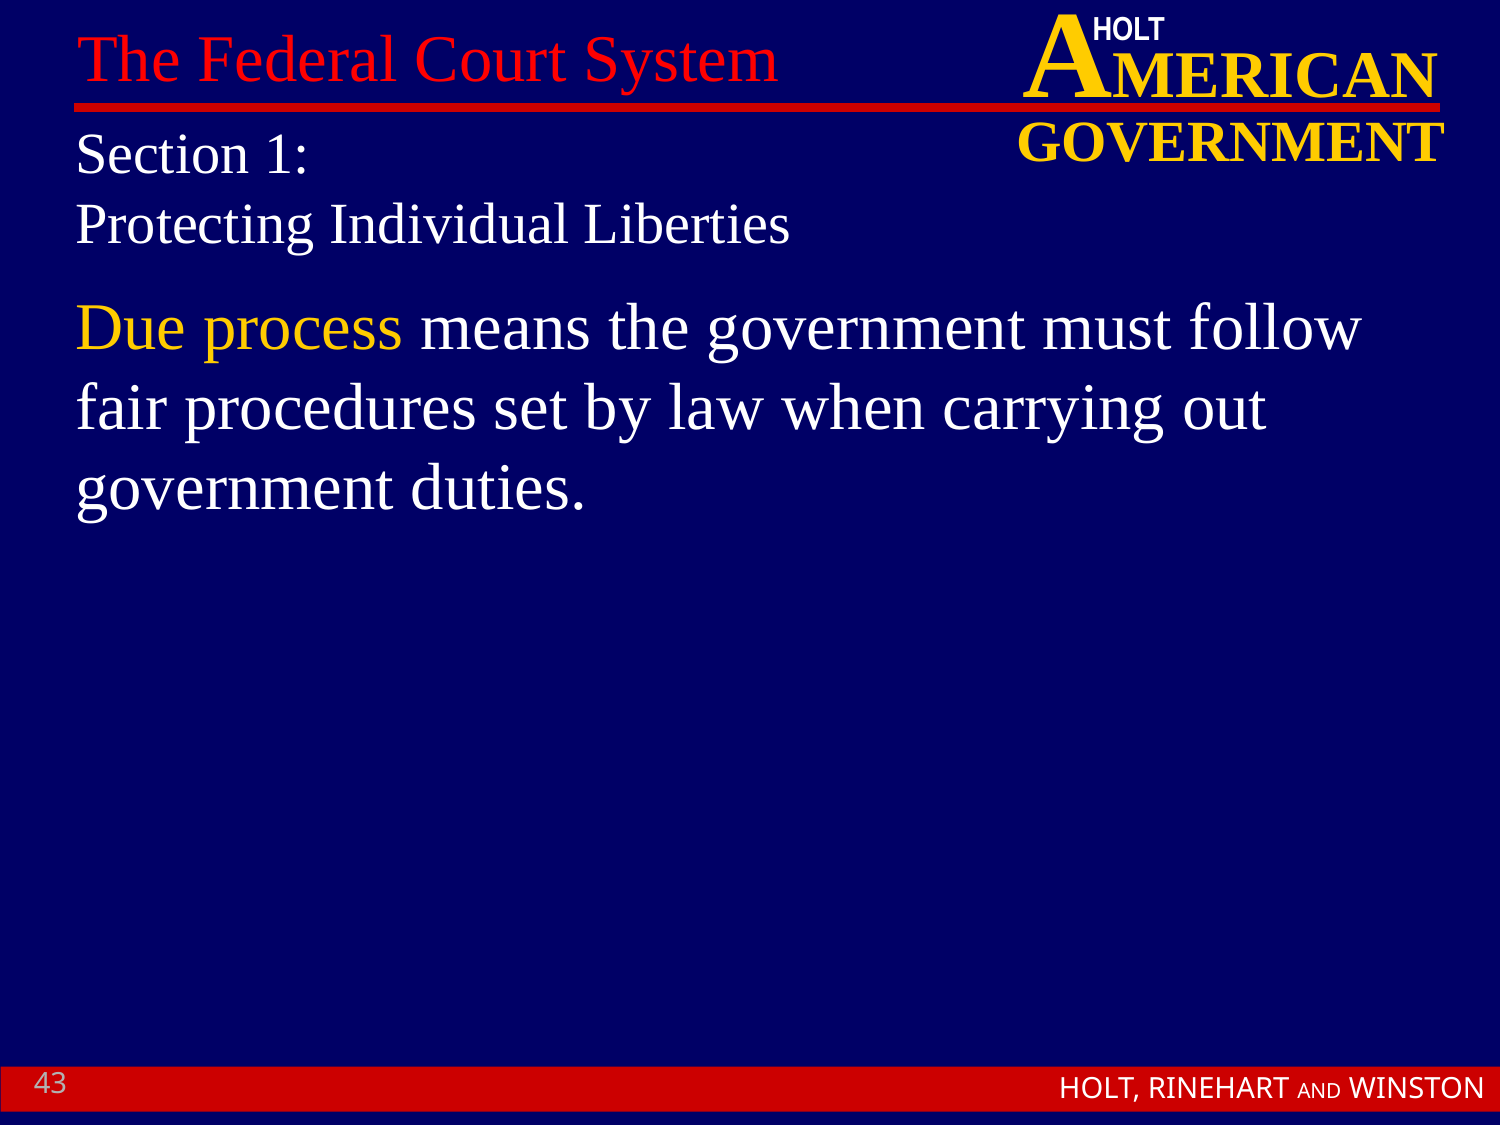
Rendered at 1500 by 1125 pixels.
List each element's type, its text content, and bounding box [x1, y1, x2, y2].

list Due process means the government must follow fair procedures set by law when carrying out government duties. [75, 275, 1425, 1038]
slide_number 43 [18, 1066, 332, 1112]
title Section 1: Protecting Individual Liberties [75, 112, 1425, 263]
